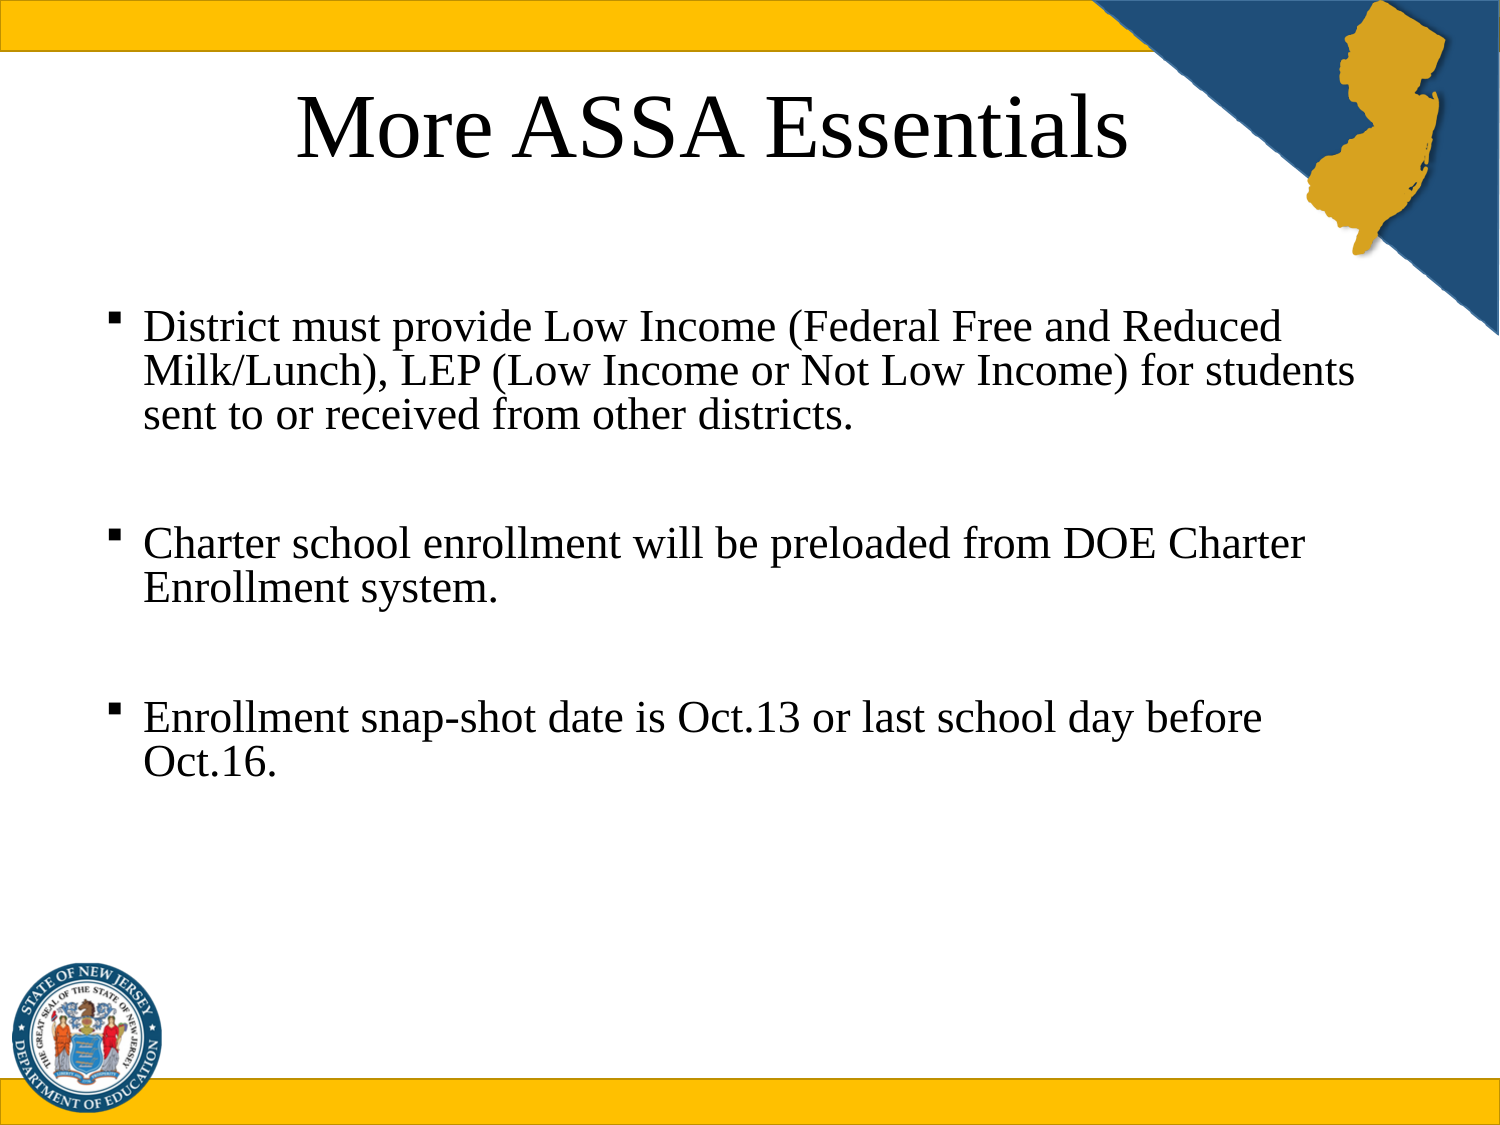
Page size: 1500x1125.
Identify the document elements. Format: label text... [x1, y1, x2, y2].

title More ASSA Essentials [151, 37, 1277, 219]
picture [1090, 0, 1500, 336]
text_box District must provide Low Income (Federal Free and Reduced Milk/Lunch), LEP (Low Income or Not Low Income) for students sent to or received from other districts. Charter school enrollment will be preloaded from DOE Charter Enrollment system. Enrollment snap-shot date is Oct.13 or last school day before Oct.16. [90, 298, 1391, 819]
picture [12, 962, 162, 1113]
